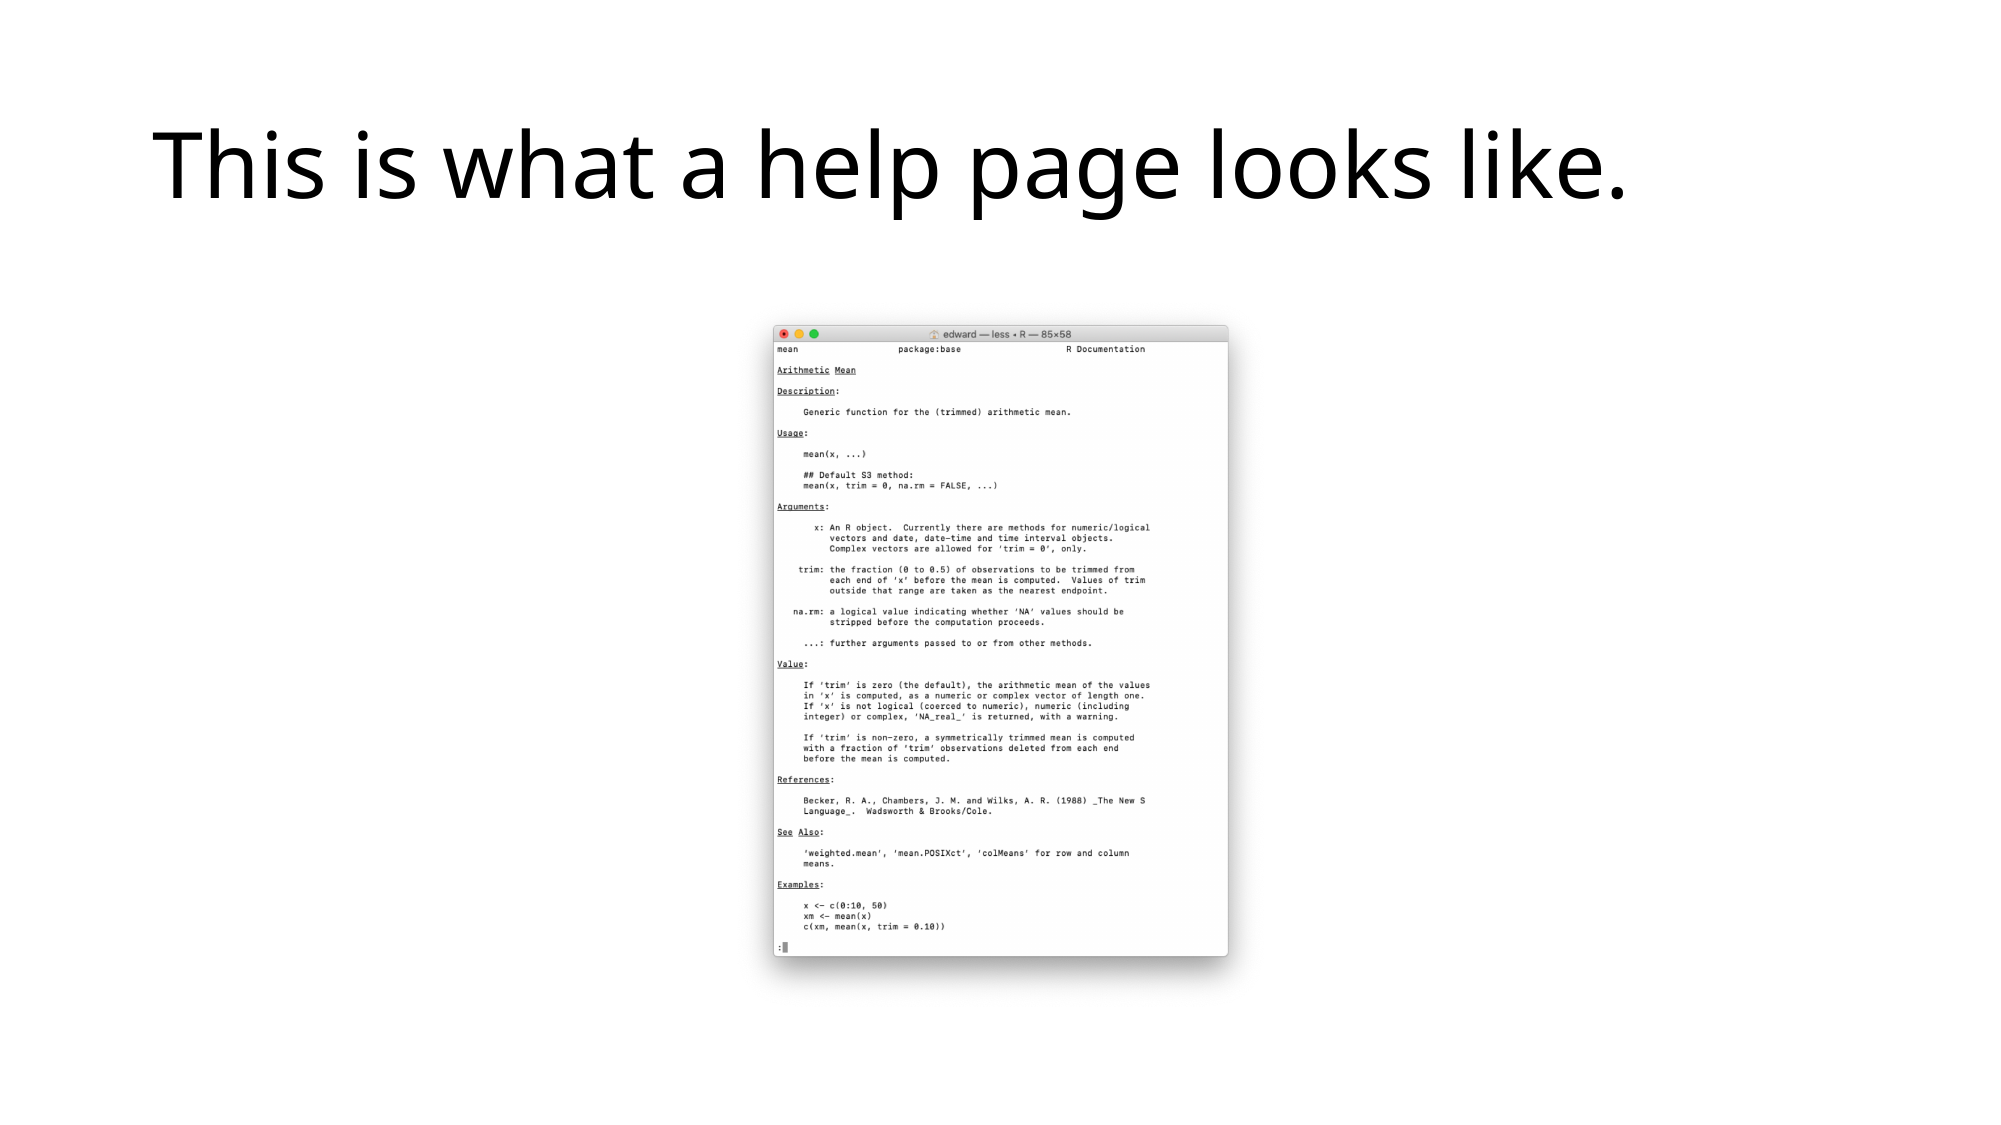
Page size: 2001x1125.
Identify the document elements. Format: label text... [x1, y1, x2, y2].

picture [731, 297, 1269, 1011]
title This is what a help page looks like. [137, 59, 1863, 278]
